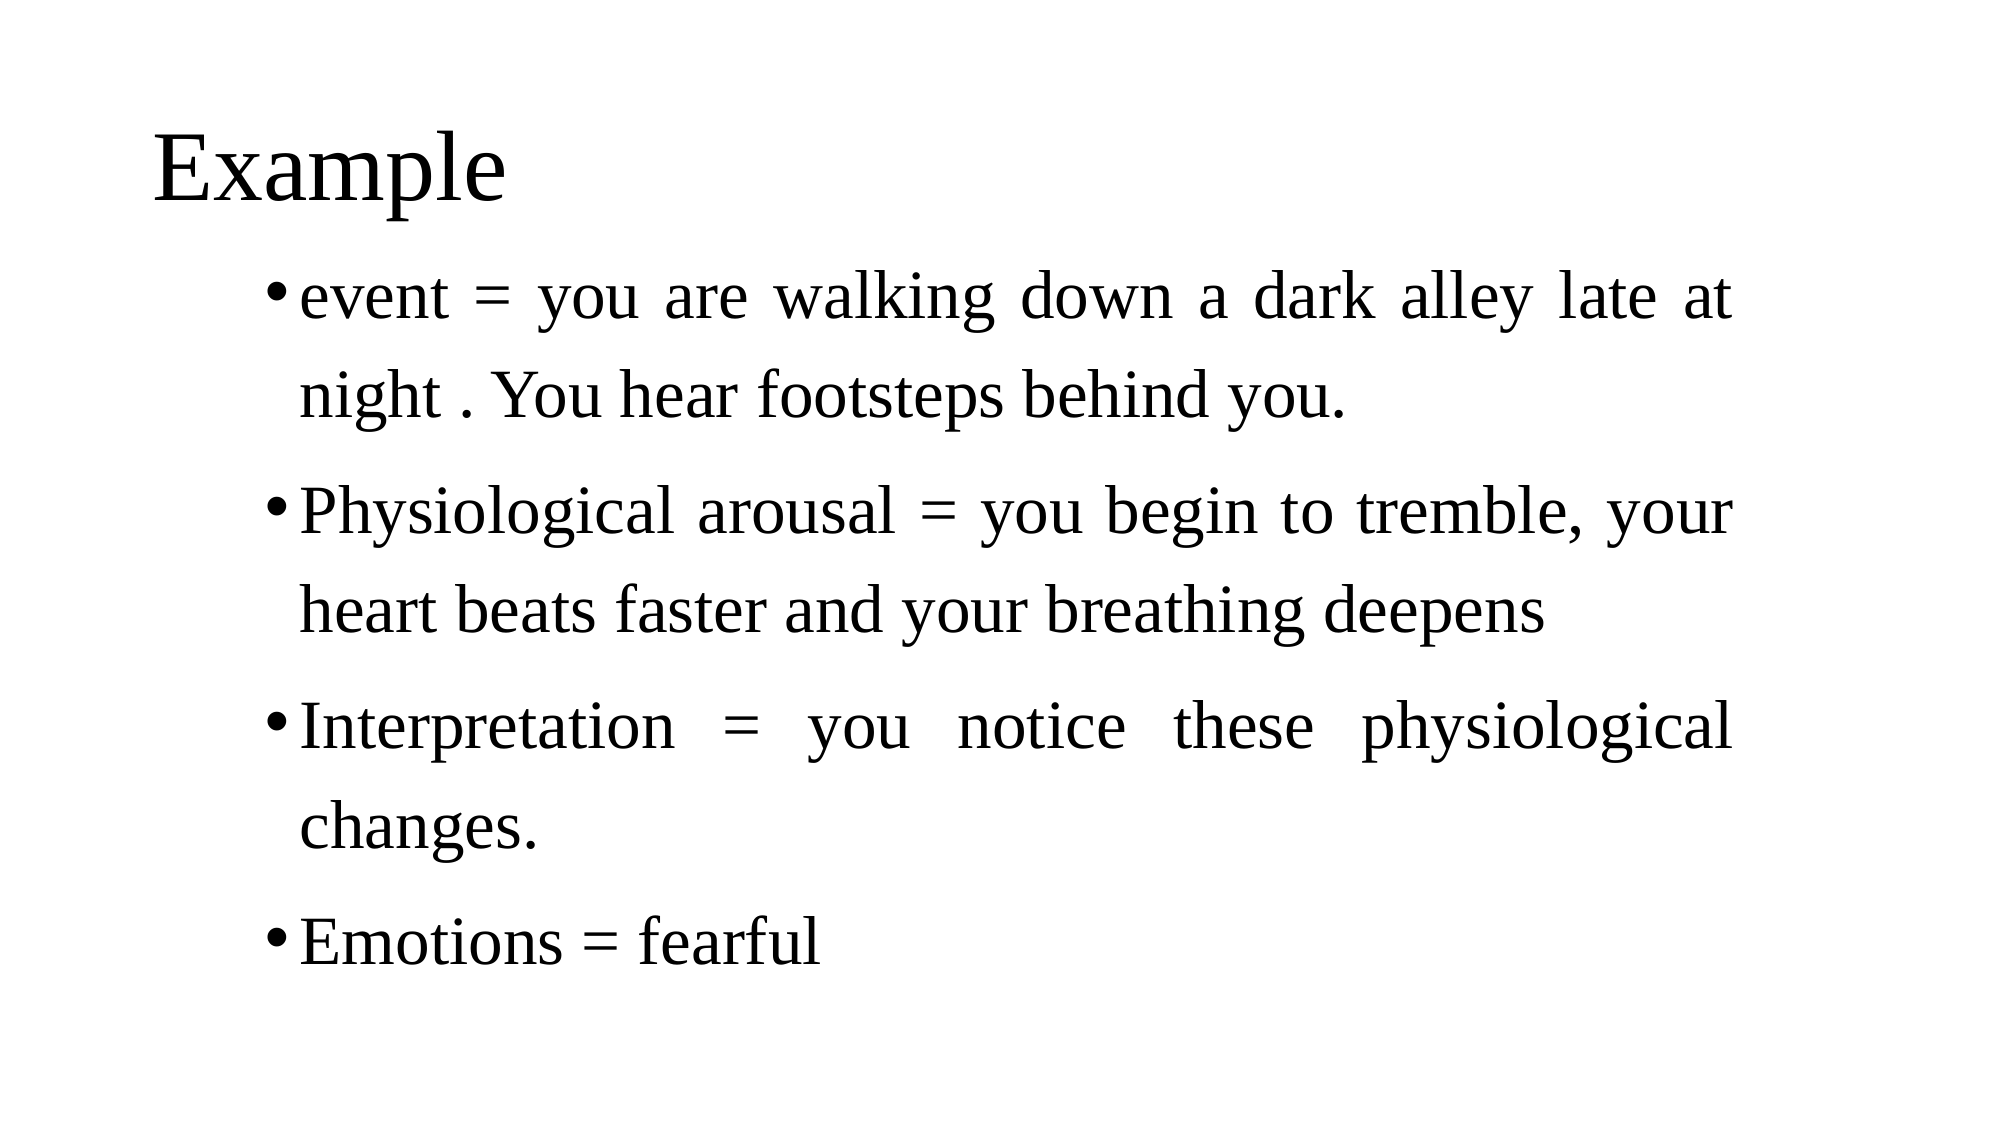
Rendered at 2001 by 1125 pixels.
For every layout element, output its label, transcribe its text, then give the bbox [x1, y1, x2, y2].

title Example [137, 59, 1863, 278]
list event = you are walking down a dark alley late at night . You hear footsteps behind you. Physiological arousal = you begin to tremble, your heart beats faster and your breathing deepens Interpretation = you notice these physiological changes. Emotions = fearful [249, 224, 1750, 1059]
